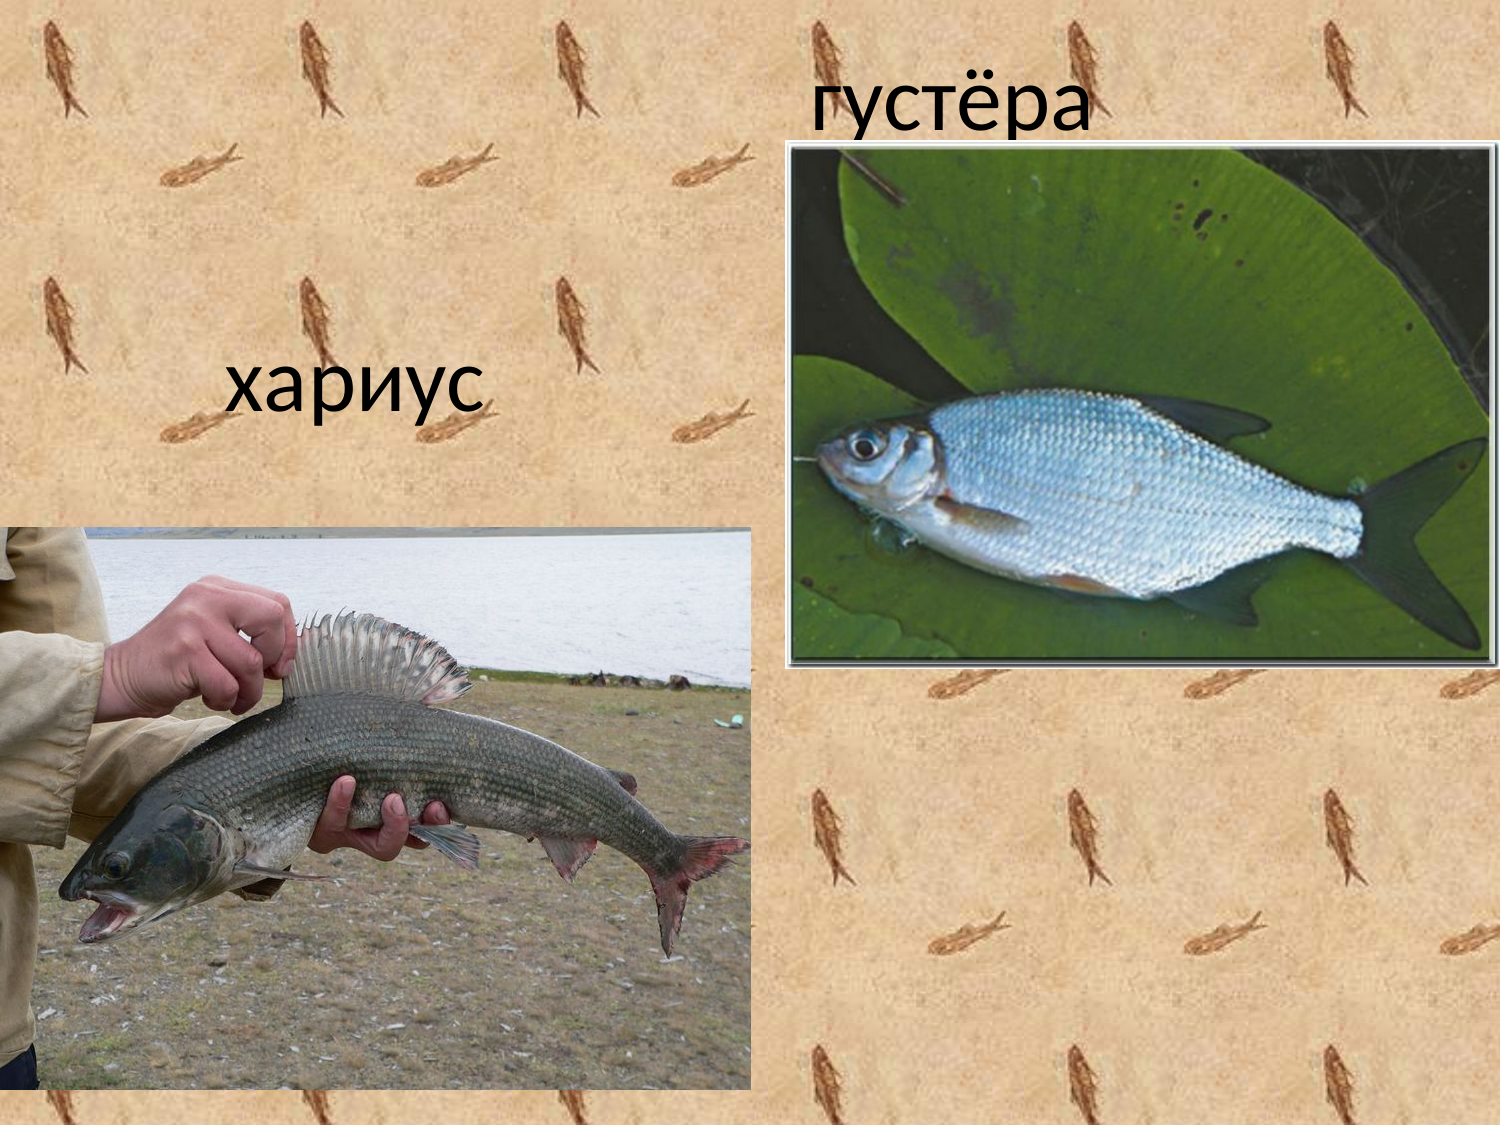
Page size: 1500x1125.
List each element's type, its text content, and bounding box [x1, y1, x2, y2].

title густёра [691, 0, 1214, 188]
text_box хариус [117, 281, 593, 469]
picture [0, 0, 1500, 1125]
